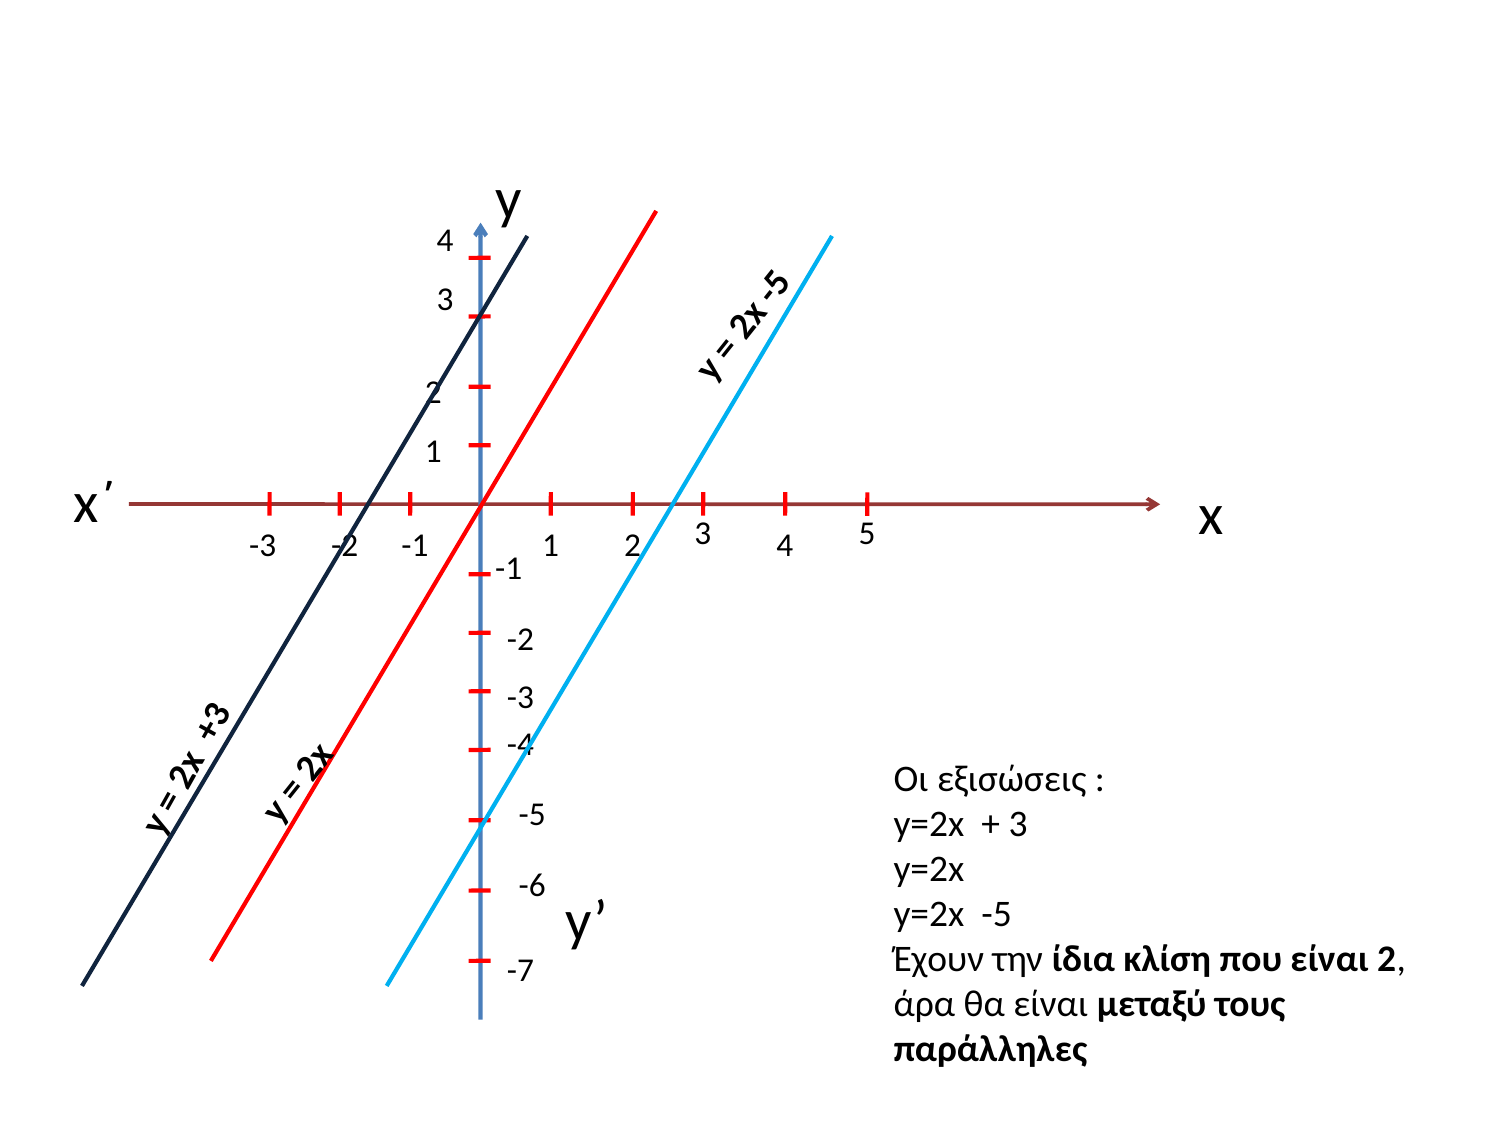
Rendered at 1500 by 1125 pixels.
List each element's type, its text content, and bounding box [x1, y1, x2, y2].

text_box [0, 388, 232, 834]
text_box y = 2x -5 [673, 243, 814, 361]
text_box -7 [492, 940, 575, 996]
text_box y’ [550, 875, 668, 960]
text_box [234, 388, 985, 834]
text_box 3 [421, 269, 469, 325]
text_box -6 [503, 855, 586, 911]
text_box 4 [421, 210, 469, 266]
text_box x [1183, 468, 1243, 554]
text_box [58, 363, 809, 386]
text_box y [480, 152, 539, 238]
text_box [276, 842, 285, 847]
text_box Οι εξισώσεις : y=2x + 3 y=2x y=2x -5 Έχουν την ίδια κλίση που είναι 2, άρα θα είναι μεταξύ τους παράλληλες [878, 746, 1465, 1125]
text_box y = 2x +3 [136, 841, 177, 859]
